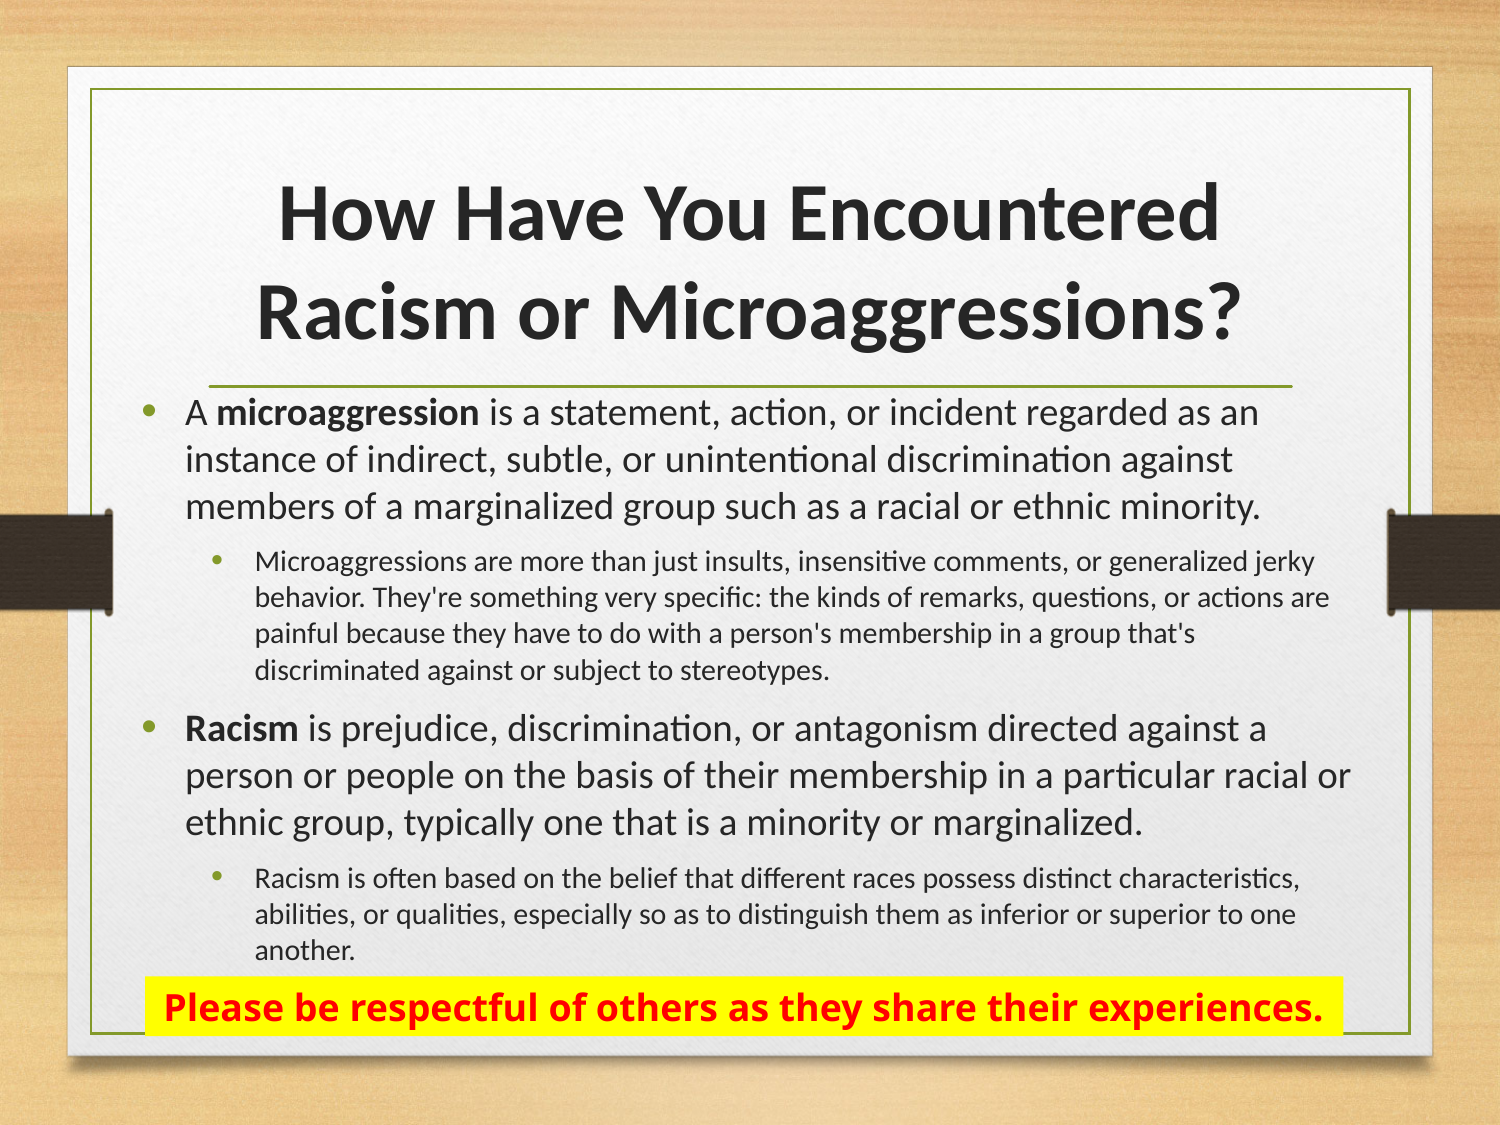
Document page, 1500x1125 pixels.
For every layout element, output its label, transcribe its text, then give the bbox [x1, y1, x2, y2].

title How Have You Encountered Racism or Microaggressions? [193, 150, 1309, 365]
slide_number 4 [1243, 977, 1309, 1024]
list A microaggression is a statement, action, or incident regarded as an instance of indirect, subtle, or unintentional discrimination against members of a marginalized group such as a racial or ethnic minority. Microaggressions are more than just insults, insensitive comments, or generalized jerky behavior. They're something very specific: the kinds of remarks, questions, or actions are painful because they have to do with a person's membership in a group that's discriminated against or subject to stereotypes. Racism is prejudice, discrimination, or antagonism directed against a person or people on the basis of their membership in a particular racial or ethnic group, typically one that is a minority or marginalized. Racism is often based on the belief that different races possess distinct characteristics, abilities, or qualities, especially so as to distinguish them as inferior or superior to one another. [126, 378, 1374, 977]
text_box Please be respectful of others as they share their experiences. [145, 976, 1344, 1037]
picture [0, 0, 1500, 1125]
